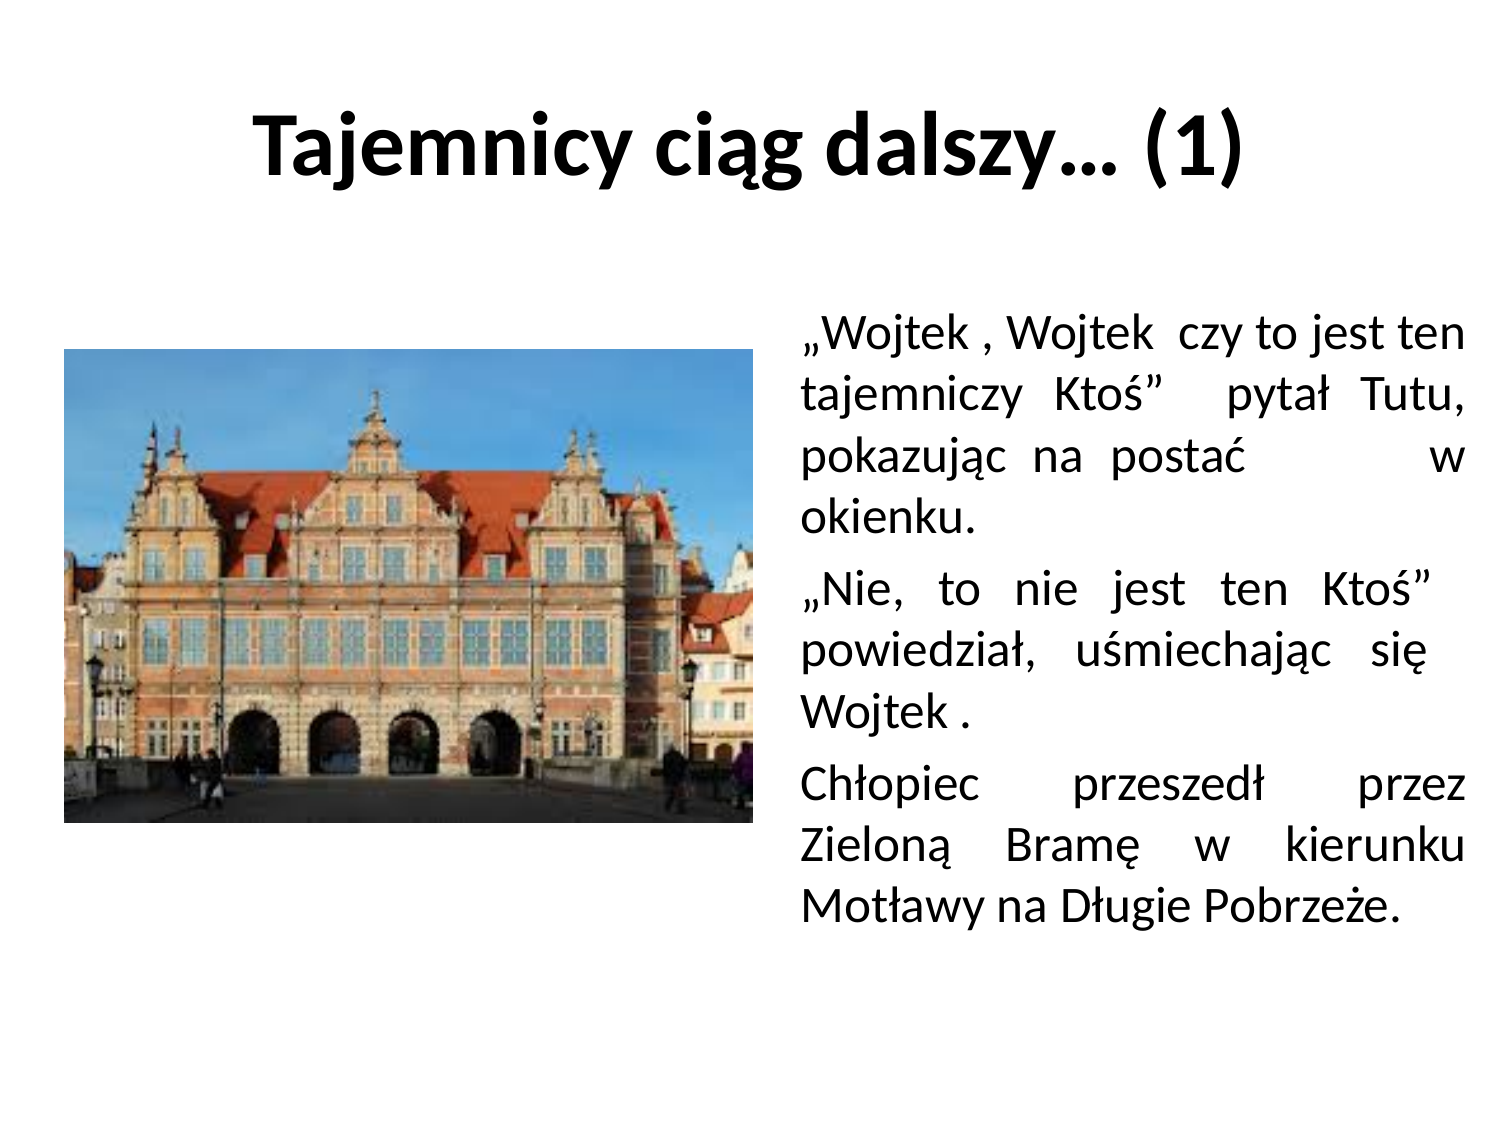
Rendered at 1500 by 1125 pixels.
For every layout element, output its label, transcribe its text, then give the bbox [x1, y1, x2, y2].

list „Wojtek , Wojtek czy to jest ten tajemniczy Ktoś” pytał Tutu, pokazując na postać w okienku. „Nie, to nie jest ten Ktoś” powiedział, uśmiechając się Wojtek . Chłopiec przeszedł przez Zieloną Bramę w kierunku Motławy na Długie Pobrzeże. [785, 290, 1483, 946]
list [63, 349, 753, 823]
title Tajemnicy ciąg dalszy… (1) [75, 45, 1425, 233]
